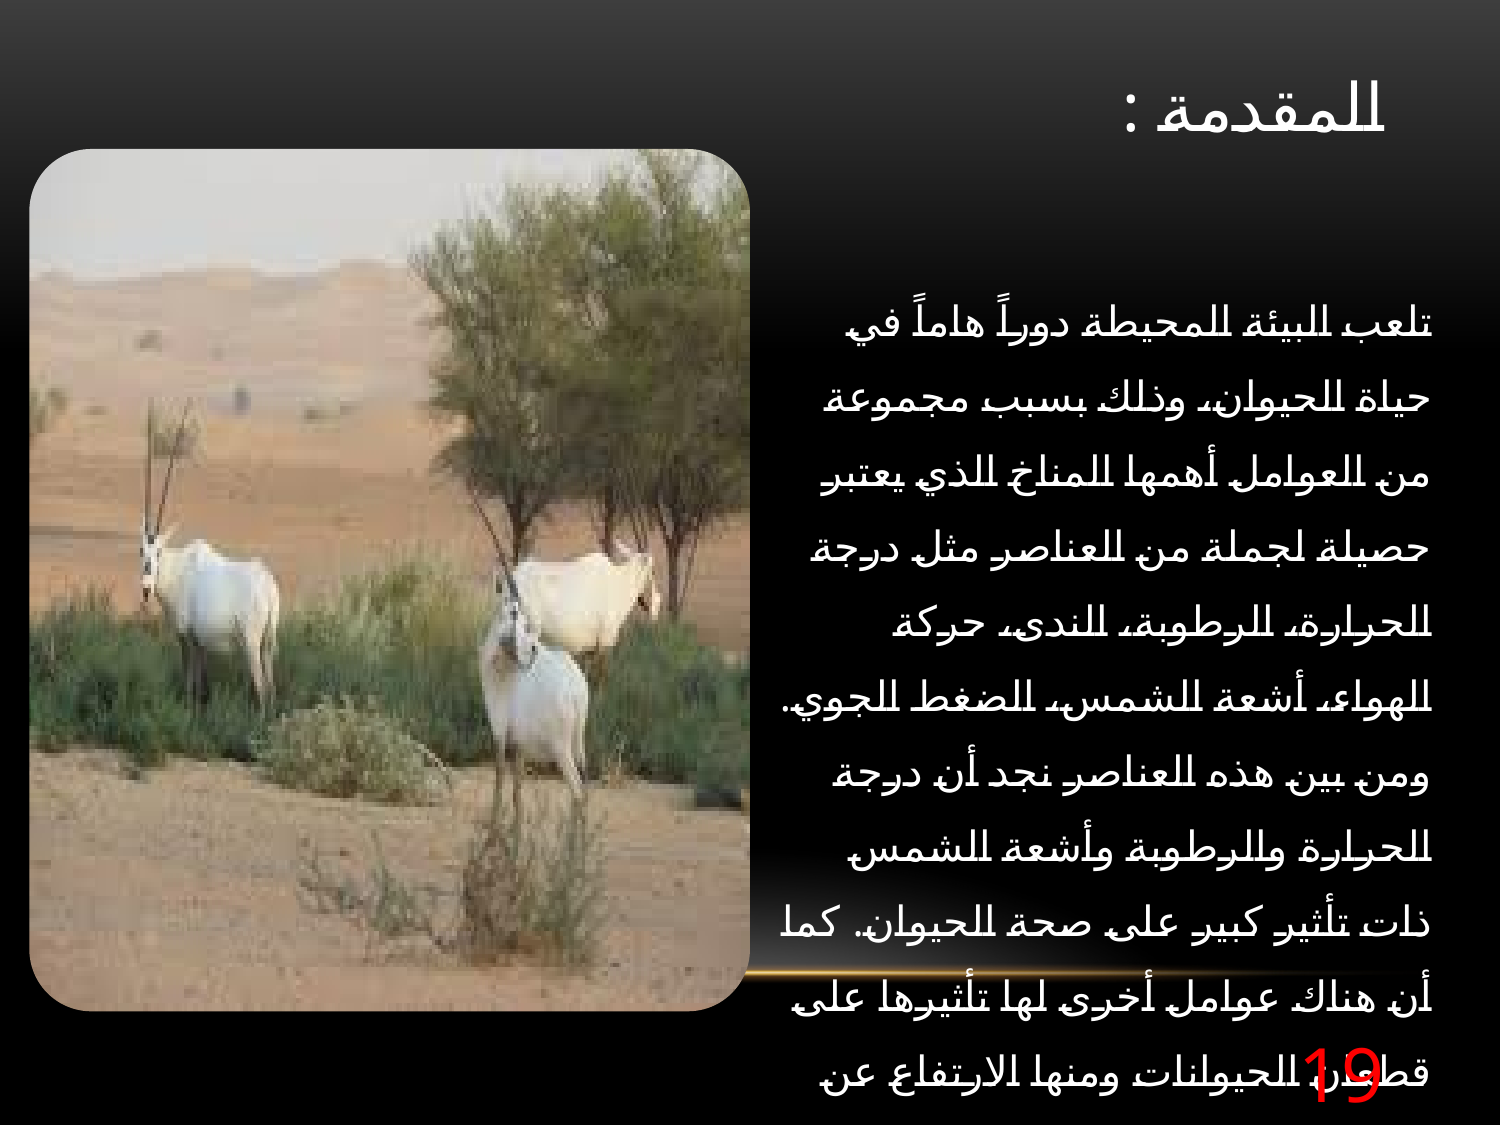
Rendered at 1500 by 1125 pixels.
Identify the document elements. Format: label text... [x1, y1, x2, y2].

slide_number 19 [1237, 1042, 1400, 1103]
picture [0, 0, 1500, 1125]
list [29, 148, 751, 1012]
title المقدمة : [99, 45, 1400, 233]
list تلعب البيئة المحيطة دوراً هاماً في حياة الحيوان، وذلك بسبب مجموعة من العوامل أهمها المناخ الذي يعتبر حصيلة لجملة من العناصر مثل درجة الحرارة، الرطوبة، الندى، حركة الهواء، أشعة الشمس، الضغط الجوي. ومن بين هذه العناصر نجد أن درجة الحرارة والرطوبة وأشعة الشمس ذات تأثير كبير على صحة الحيوان. كما أن هناك عوامل أخرى لها تأثيرها على قطعان الحيوانات ومنها الارتفاع عن سطح البحر والإضاءة والتلوث البيئي . [761, 262, 1447, 1083]
